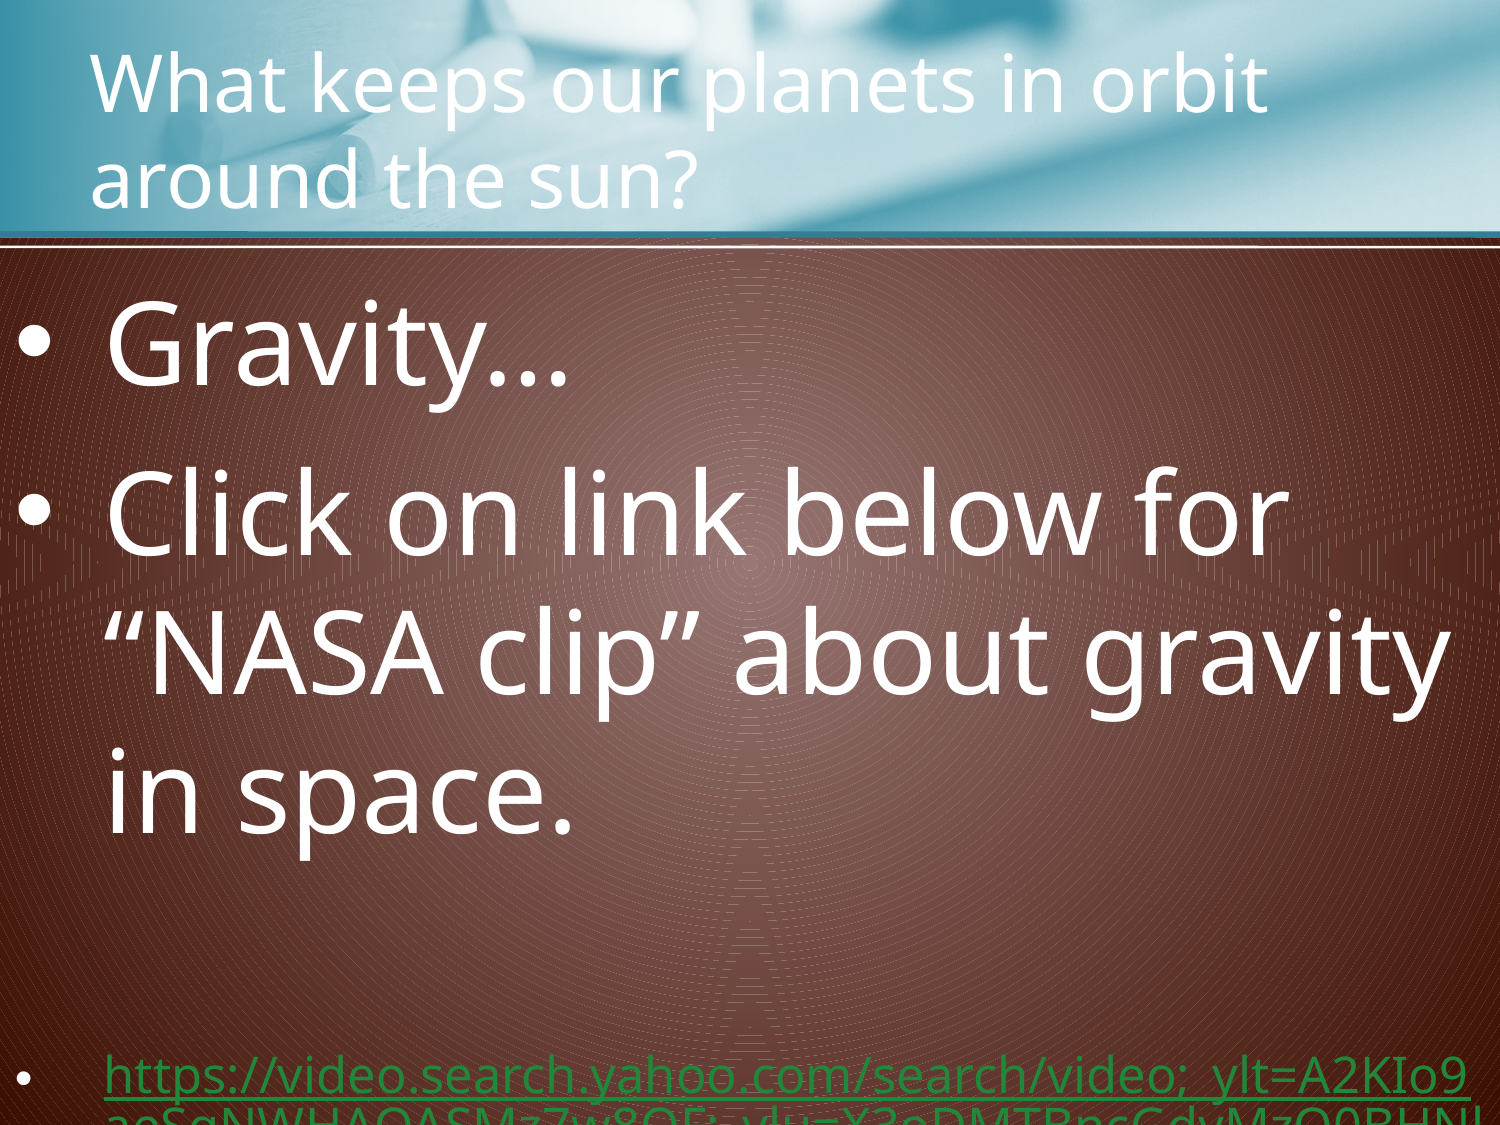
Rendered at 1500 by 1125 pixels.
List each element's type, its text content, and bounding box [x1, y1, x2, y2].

title What keeps our planets in orbit around the sun? [75, 24, 1425, 233]
list Gravity… Click on link below for “NASA clip” about gravity in space. https://video.search.yahoo.com/search/video;_ylt=A2KIo9aeSgNWHAQASMz7w8QF;_ylu=X3oDMTBncGdyMzQ0BHNlYwNzZWFyY2gEdnRpZAM-;_ylc=X1MDOTY3ODEzMDcEX3IDMgRiY2sDYW84ZnAxbDlrbTY2dCUyNmIlM0Q0JTI2ZCUzRHA1cUJGYmxwWUVLeS5EMml2VTh0UENLWG9aNUtSY240YUxHeVhRLS0lMjZzJTNEbHYlMjZpJTNELjJQYlJnTUpYWGtZc0submlZR1EEZnIDc2ZwBGdwcmlkA0lSdkNyWEJFU08uUU94UE1vUmk2cEEEbXRlc3RpZANudWxsBG5fcnNsdAM2MARuX3N1Z2cDNQRvcmlnaW4DdmlkZW8uc2VhcmNoLnlhaG9vLmNvbQRwb3MDNARwcXN0cgNncmF2aXR5ICwgcGxhbmV0cwRwcXN0cmwDMTcEcXN0cmwDMzkEcXVlcnkDZXhwbGFuYXRpb24gb2YgZ3Jhdml0eSBwbGFuZXRzIGZvciBraWRzBHRfc3RtcAMxNDQzMDU2MzQyBHZ0ZXN0aWQDbnVsbA--?gprid=IRvCrXBESO.QOxPMoRi6pA&pvid=zfbxDDYzLjKsIfkNU0sY3Q0vOTcuOQAAAAC5WTBb&p=explanation+of+gravity+planets+for+kids&ei=UTF-8&fr2=p%3As%2Cv%3Av%2Cm%3Asa&fr=sfp#id=4&vid=c01eedf449677a829099d3184370726e&action=view [0, 262, 1500, 1125]
